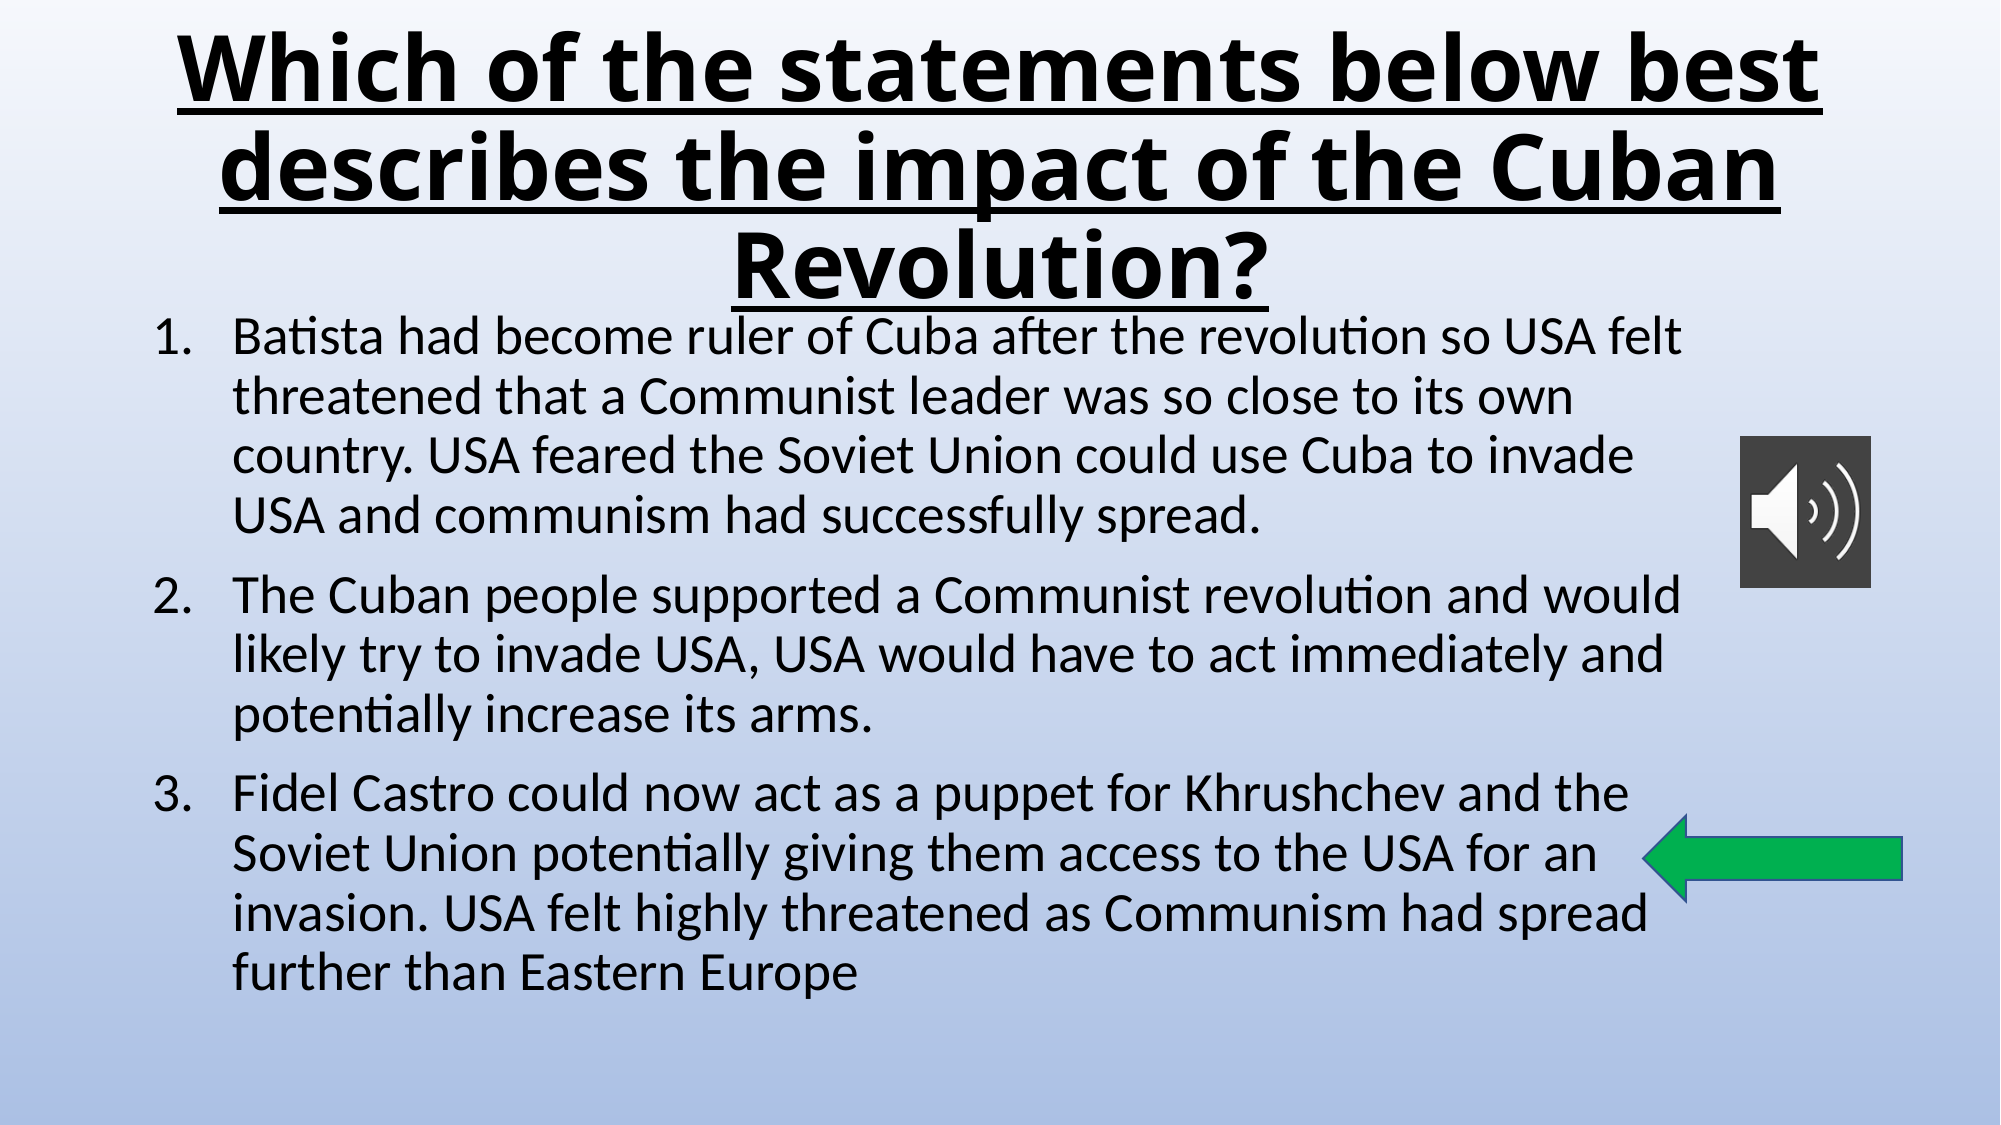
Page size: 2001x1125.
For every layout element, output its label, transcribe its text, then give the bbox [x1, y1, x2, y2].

text_box [1641, 813, 1903, 904]
title Which of the statements below best describes the impact of the Cuban Revolution? [51, 59, 1949, 281]
picture [1738, 434, 1873, 589]
list Batista had become ruler of Cuba after the revolution so USA felt threatened that a Communist leader was so close to its own country. USA feared the Soviet Union could use Cuba to invade USA and communism had successfully spread. The Cuban people supported a Communist revolution and would likely try to invade USA, USA would have to act immediately and potentially increase its arms. Fidel Castro could now act as a puppet for Khrushchev and the Soviet Union potentially giving them access to the USA for an invasion. USA felt highly threatened as Communism had spread further than Eastern Europe [137, 299, 1709, 1014]
